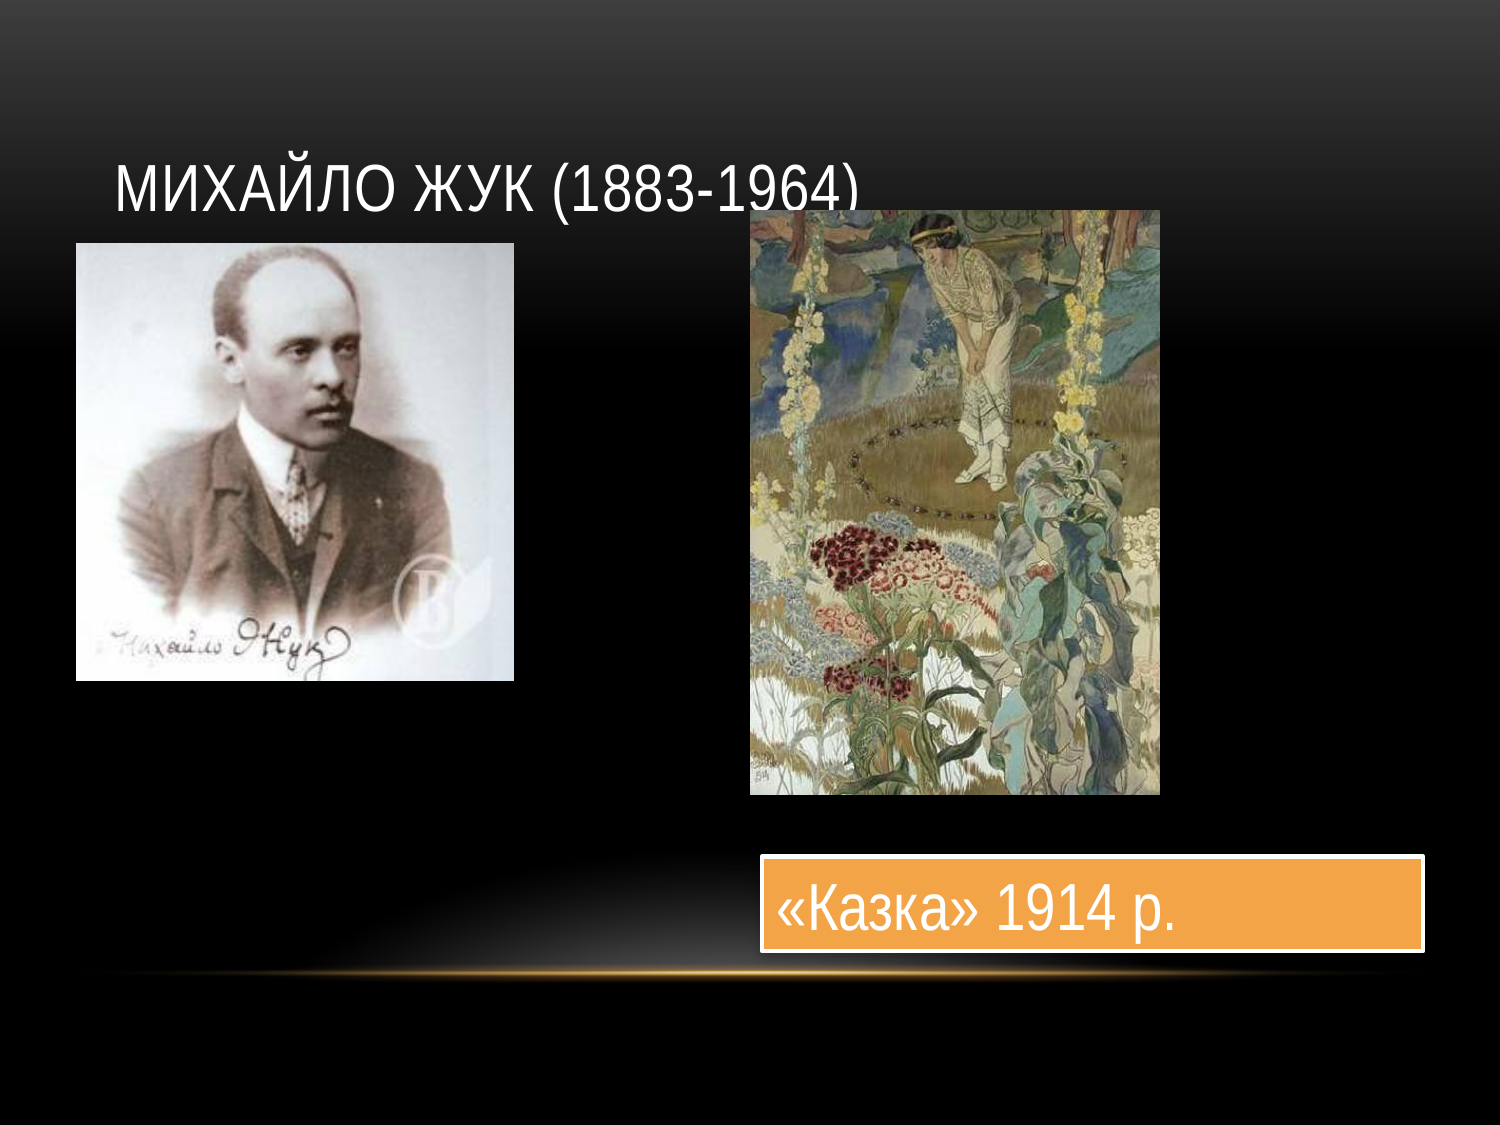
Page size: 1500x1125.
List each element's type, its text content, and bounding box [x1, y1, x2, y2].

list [76, 243, 514, 681]
picture [0, 0, 1500, 1125]
text_box «Казка» 1914 р. [760, 854, 1425, 953]
title Михайло Жук (1883-1964) [99, 45, 1400, 233]
